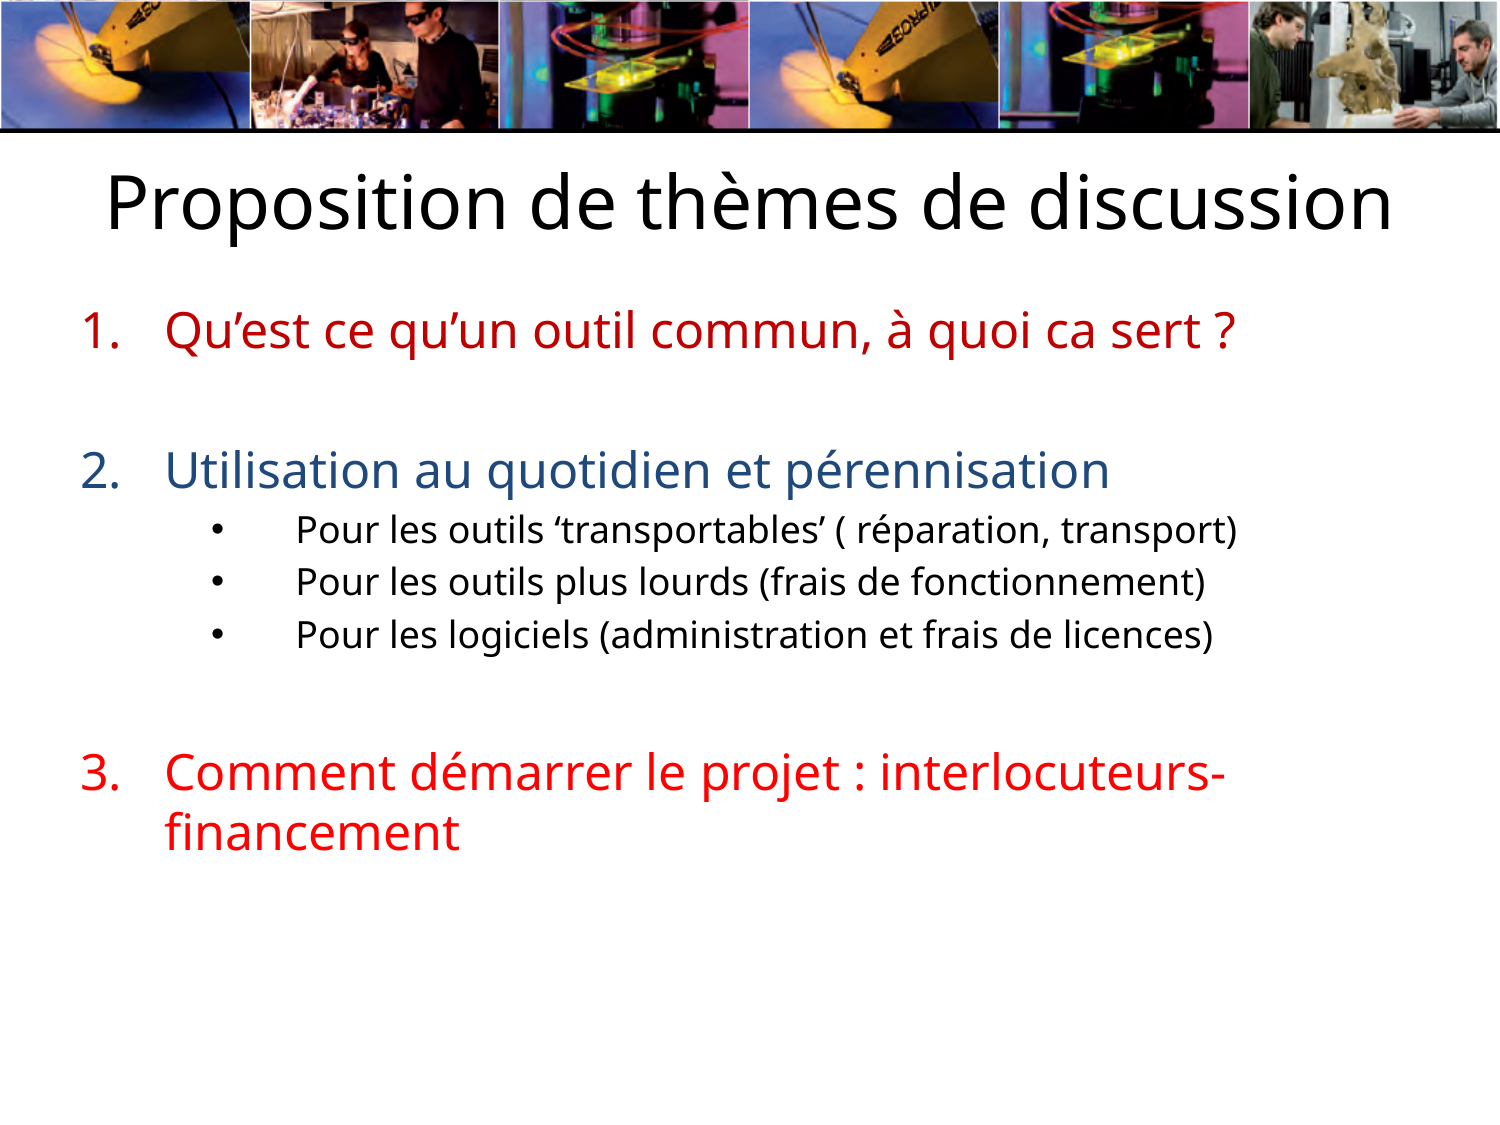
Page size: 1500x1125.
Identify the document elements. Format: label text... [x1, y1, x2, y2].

list Qu’est ce qu’un outil commun, à quoi ca sert ? Utilisation au quotidien et pérennisation Pour les outils ‘transportables’ ( réparation, transport) Pour les outils plus lourds (frais de fonctionnement) Pour les logiciels (administration et frais de licences) Comment démarrer le projet : interlocuteurs- financement [64, 290, 1449, 1034]
title Proposition de thèmes de discussion [75, 132, 1425, 266]
picture [0, 0, 1500, 133]
